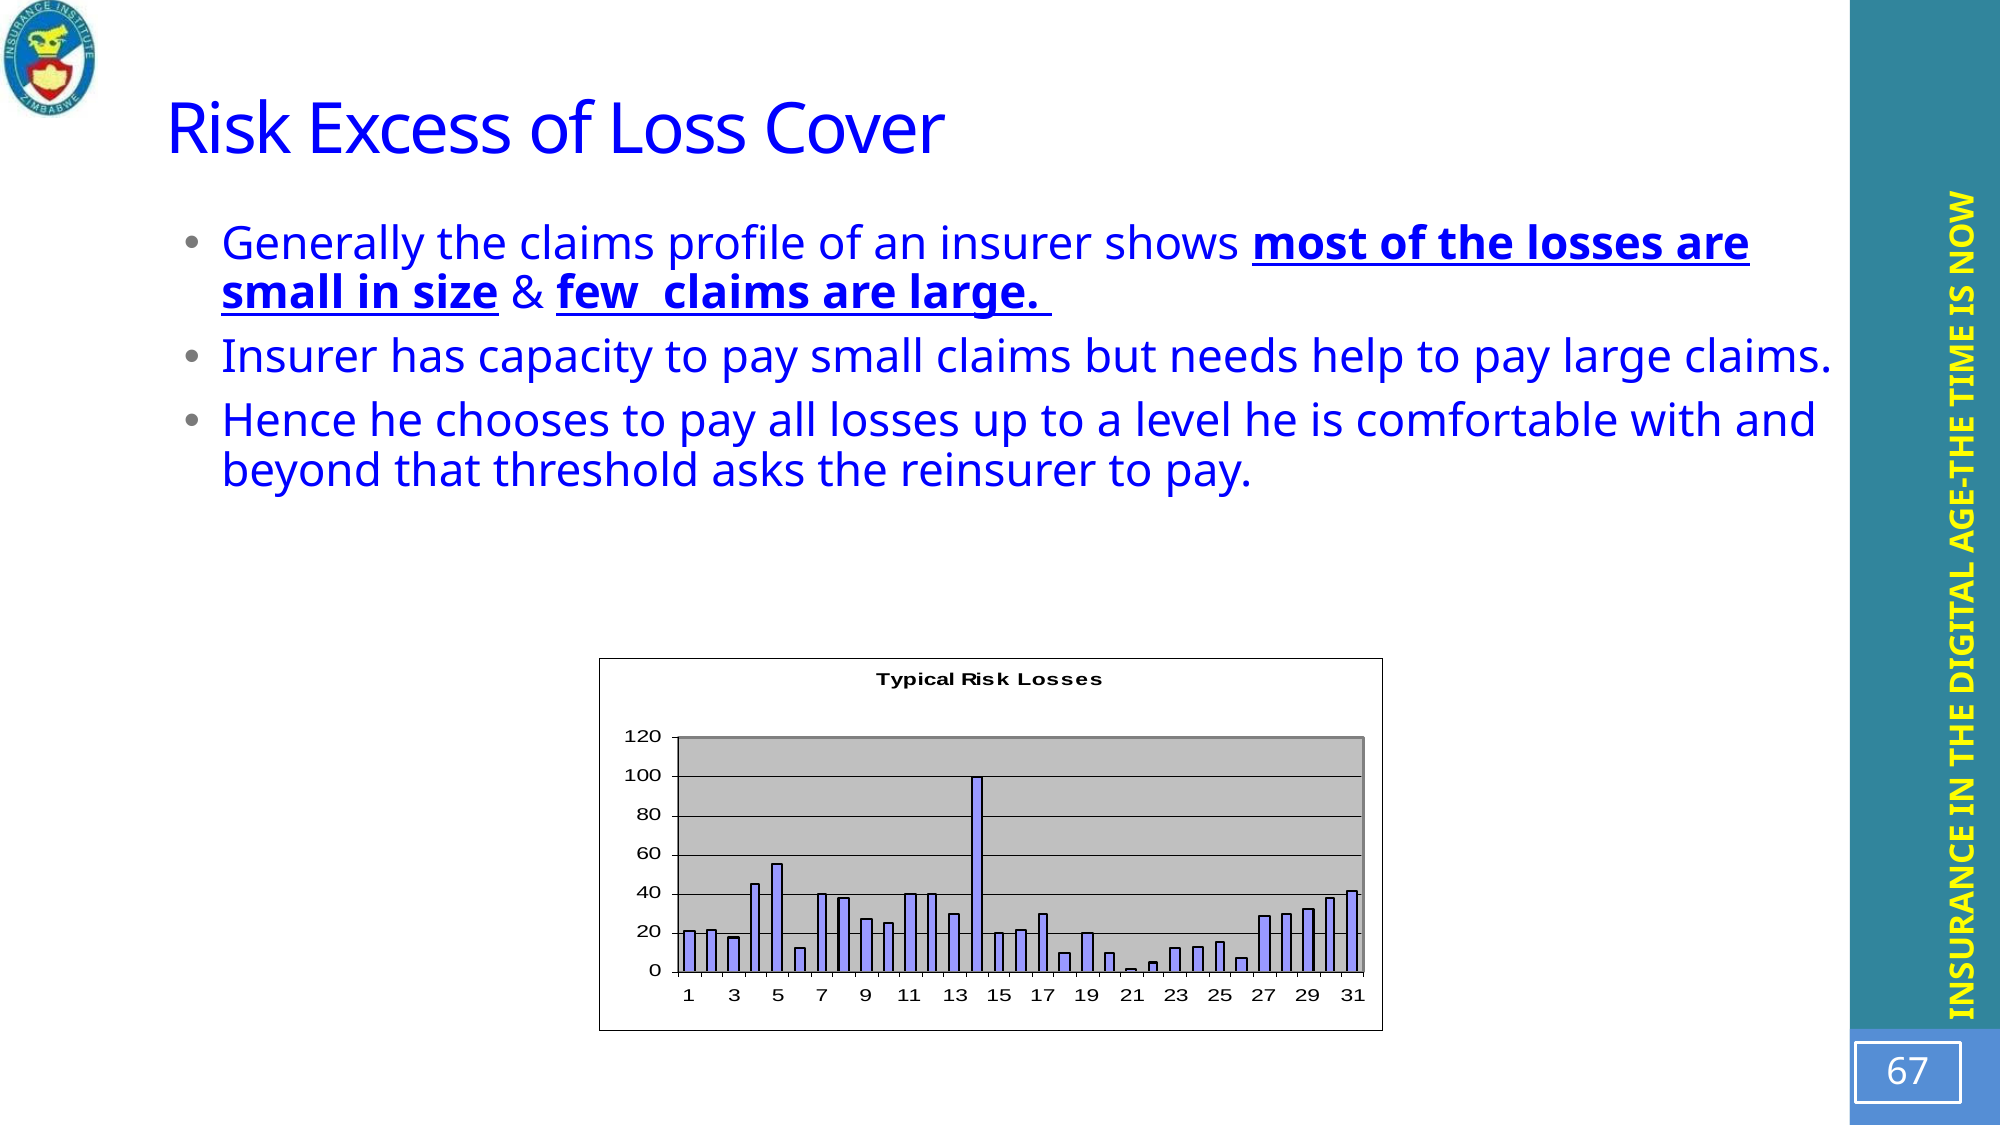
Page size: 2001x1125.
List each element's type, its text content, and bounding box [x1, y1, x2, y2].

text_box 67 [1855, 1042, 1961, 1103]
picture [0, 0, 98, 118]
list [588, 649, 1396, 1038]
title Risk Excess of Loss Cover [150, 50, 1850, 200]
list Generally the claims profile of an insurer shows most of the losses are small in size & few claims are large. Insurer has capacity to pay small claims but needs help to pay large claims. Hence he chooses to pay all losses up to a level he is comfortable with and beyond that threshold asks the reinsurer to pay. [150, 212, 1850, 650]
